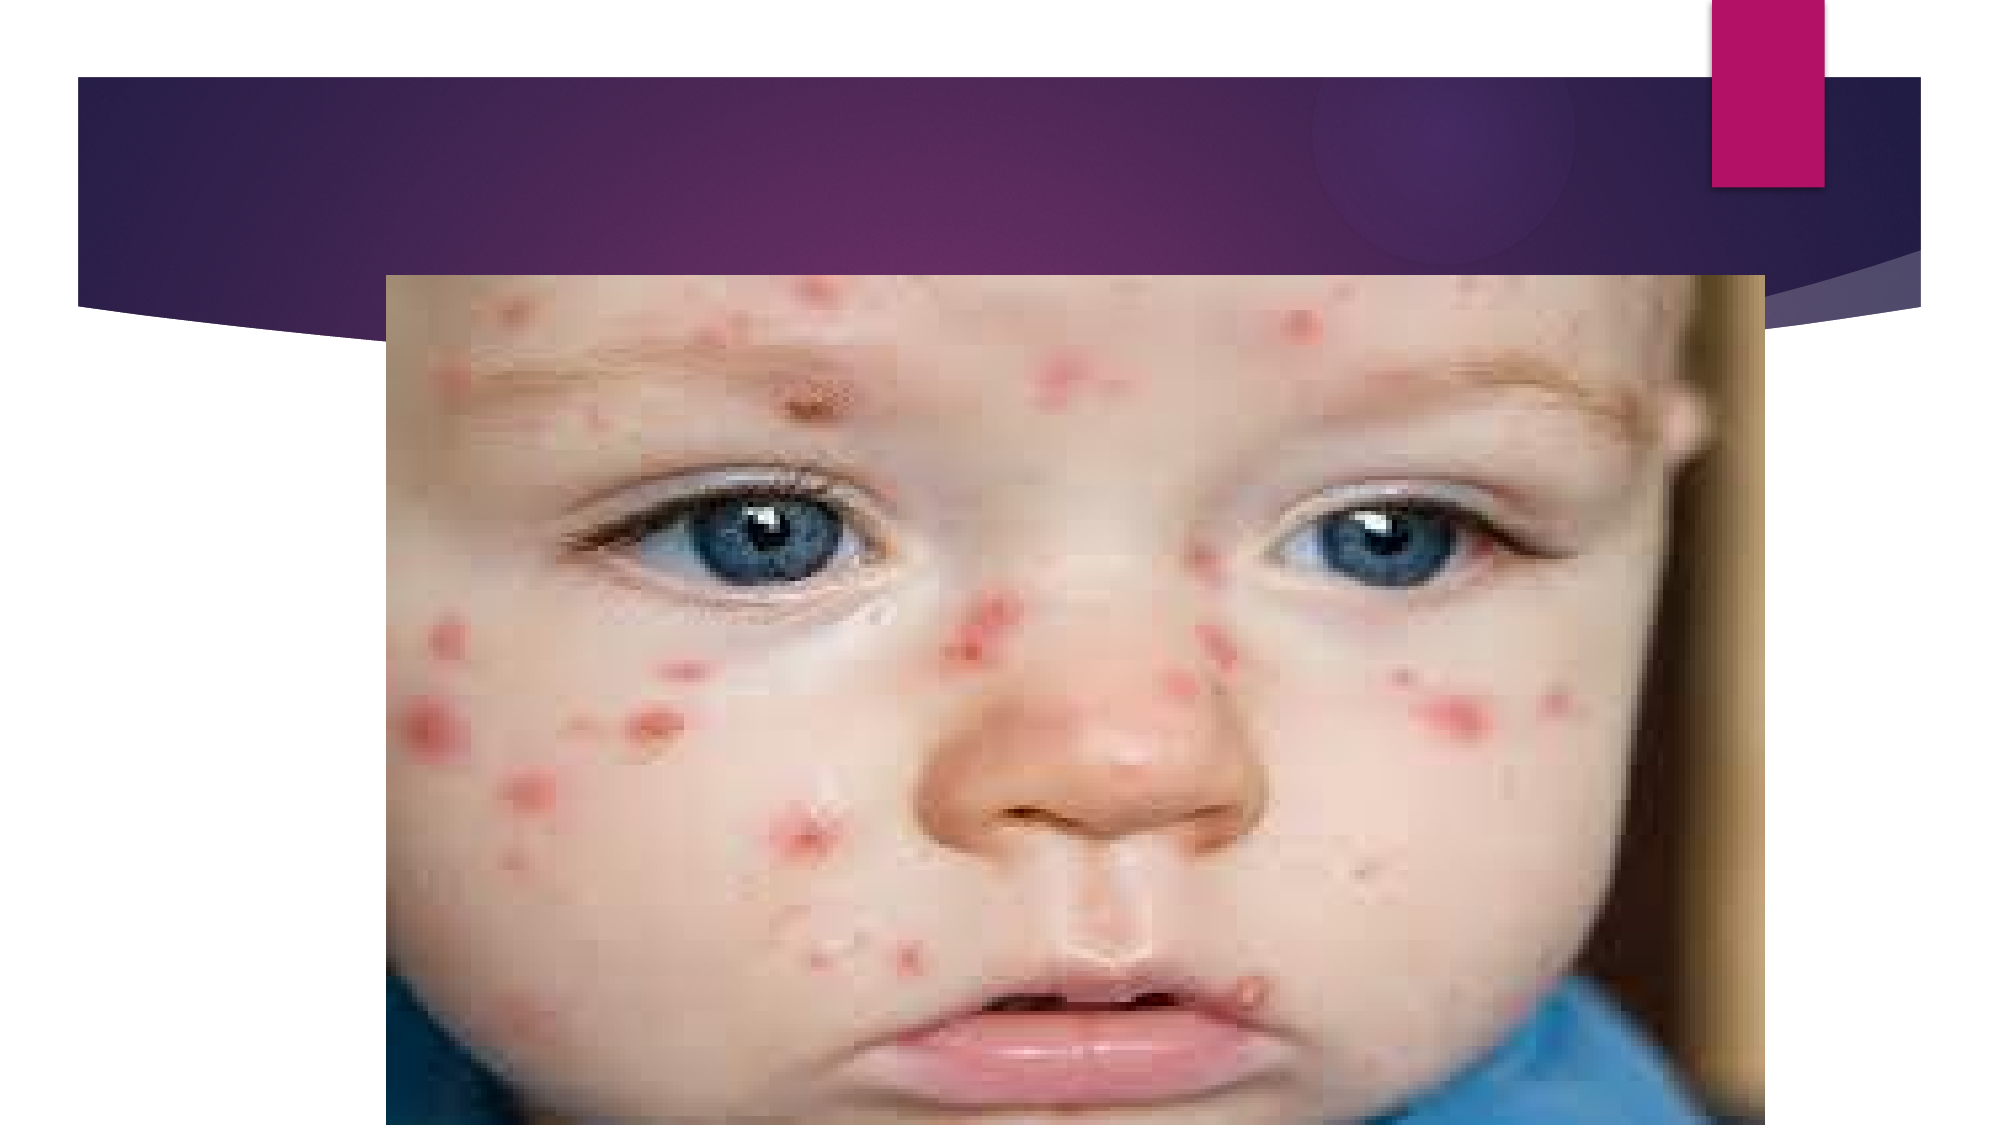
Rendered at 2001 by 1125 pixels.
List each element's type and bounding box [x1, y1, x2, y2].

list [386, 275, 1766, 1125]
